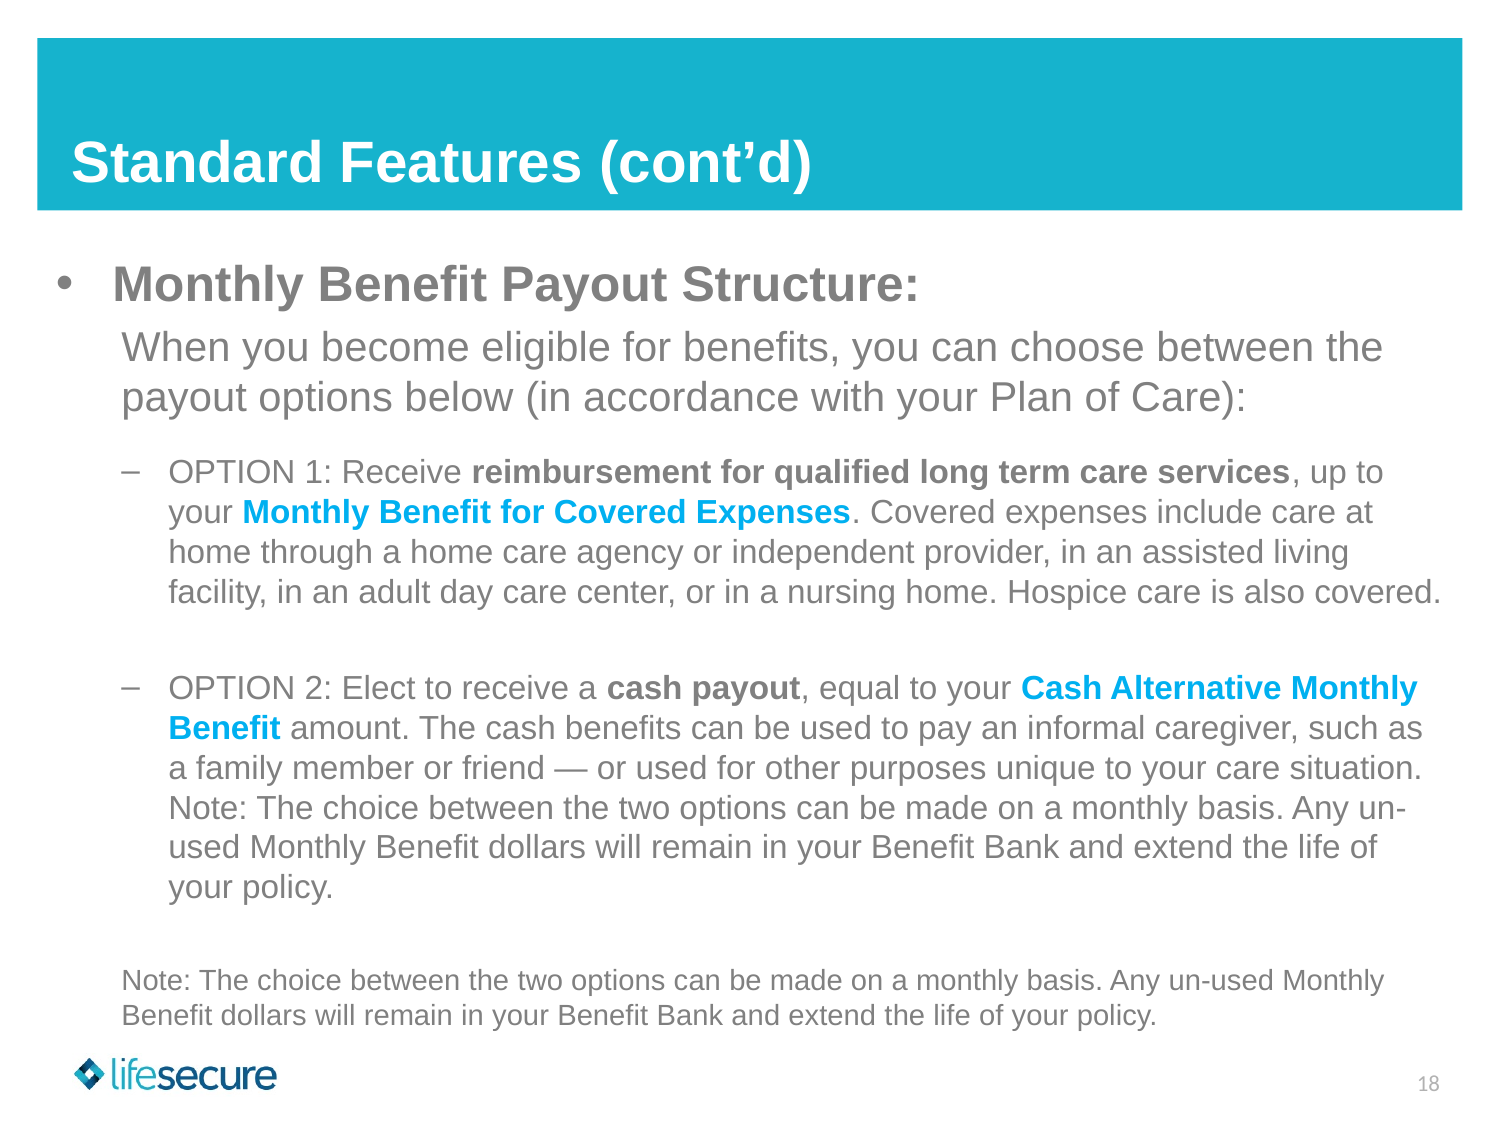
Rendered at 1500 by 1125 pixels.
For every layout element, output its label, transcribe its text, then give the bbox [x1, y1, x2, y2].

slide_number 18 [1396, 1051, 1456, 1112]
picture [72, 1053, 279, 1097]
list Monthly Benefit Payout Structure: When you become eligible for benefits, you can choose between the payout options below (in accordance with your Plan of Care): OPTION 1: Receive reimbursement for qualified long term care services, up to your Monthly Benefit for Covered Expenses. Covered expenses include care at home through a home care agency or independent provider, in an assisted living facility, in an adult day care center, or in a nursing home. Hospice care is also covered. OPTION 2: Elect to receive a cash payout, equal to your Cash Alternative Monthly Benefit amount. The cash benefits can be used to pay an informal caregiver, such as a family member or friend — or used for other purposes unique to your care situation. Note: The choice between the two options can be made on a monthly basis. Any un-used Monthly Benefit dollars will remain in your Benefit Bank and extend the life of your policy. Note: The choice between the two options can be made on a monthly basis. Any un-used Monthly Benefit dollars will remain in your Benefit Bank and extend the life of your policy. [41, 244, 1463, 1044]
title Standard Features (cont’d) [41, 123, 1403, 211]
